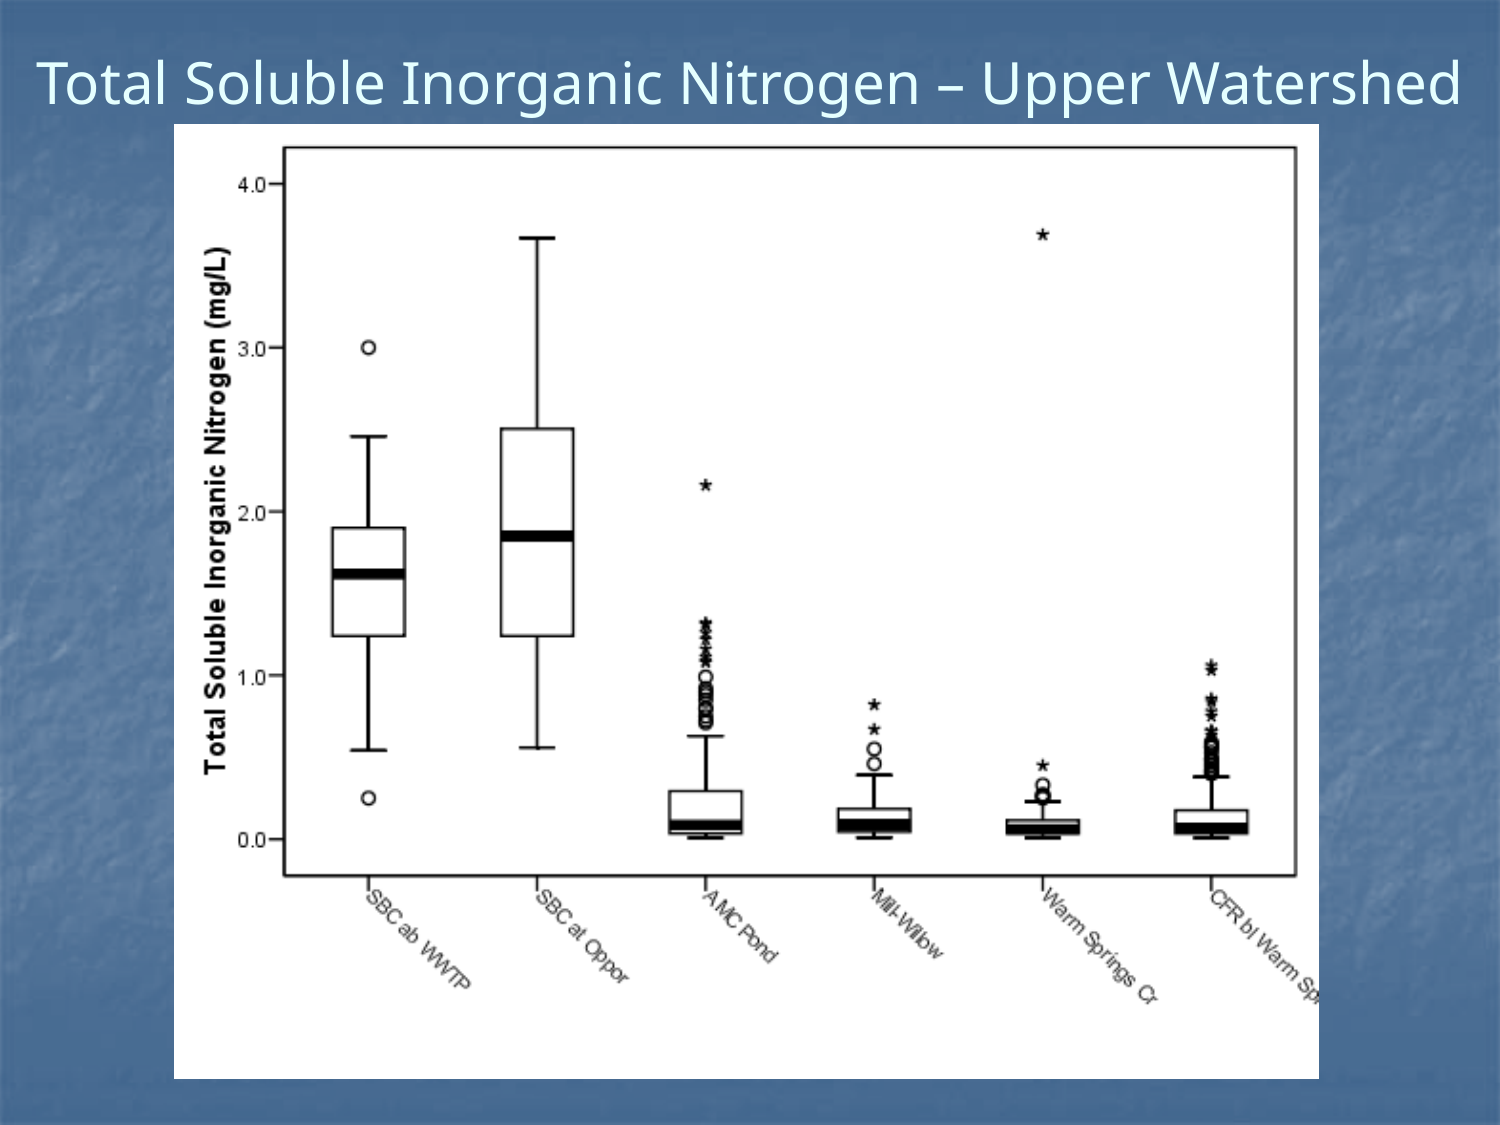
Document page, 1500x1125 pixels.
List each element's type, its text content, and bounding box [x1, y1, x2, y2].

picture [174, 124, 1319, 1079]
title Total Soluble Inorganic Nitrogen – Upper Watershed [0, 37, 1500, 125]
